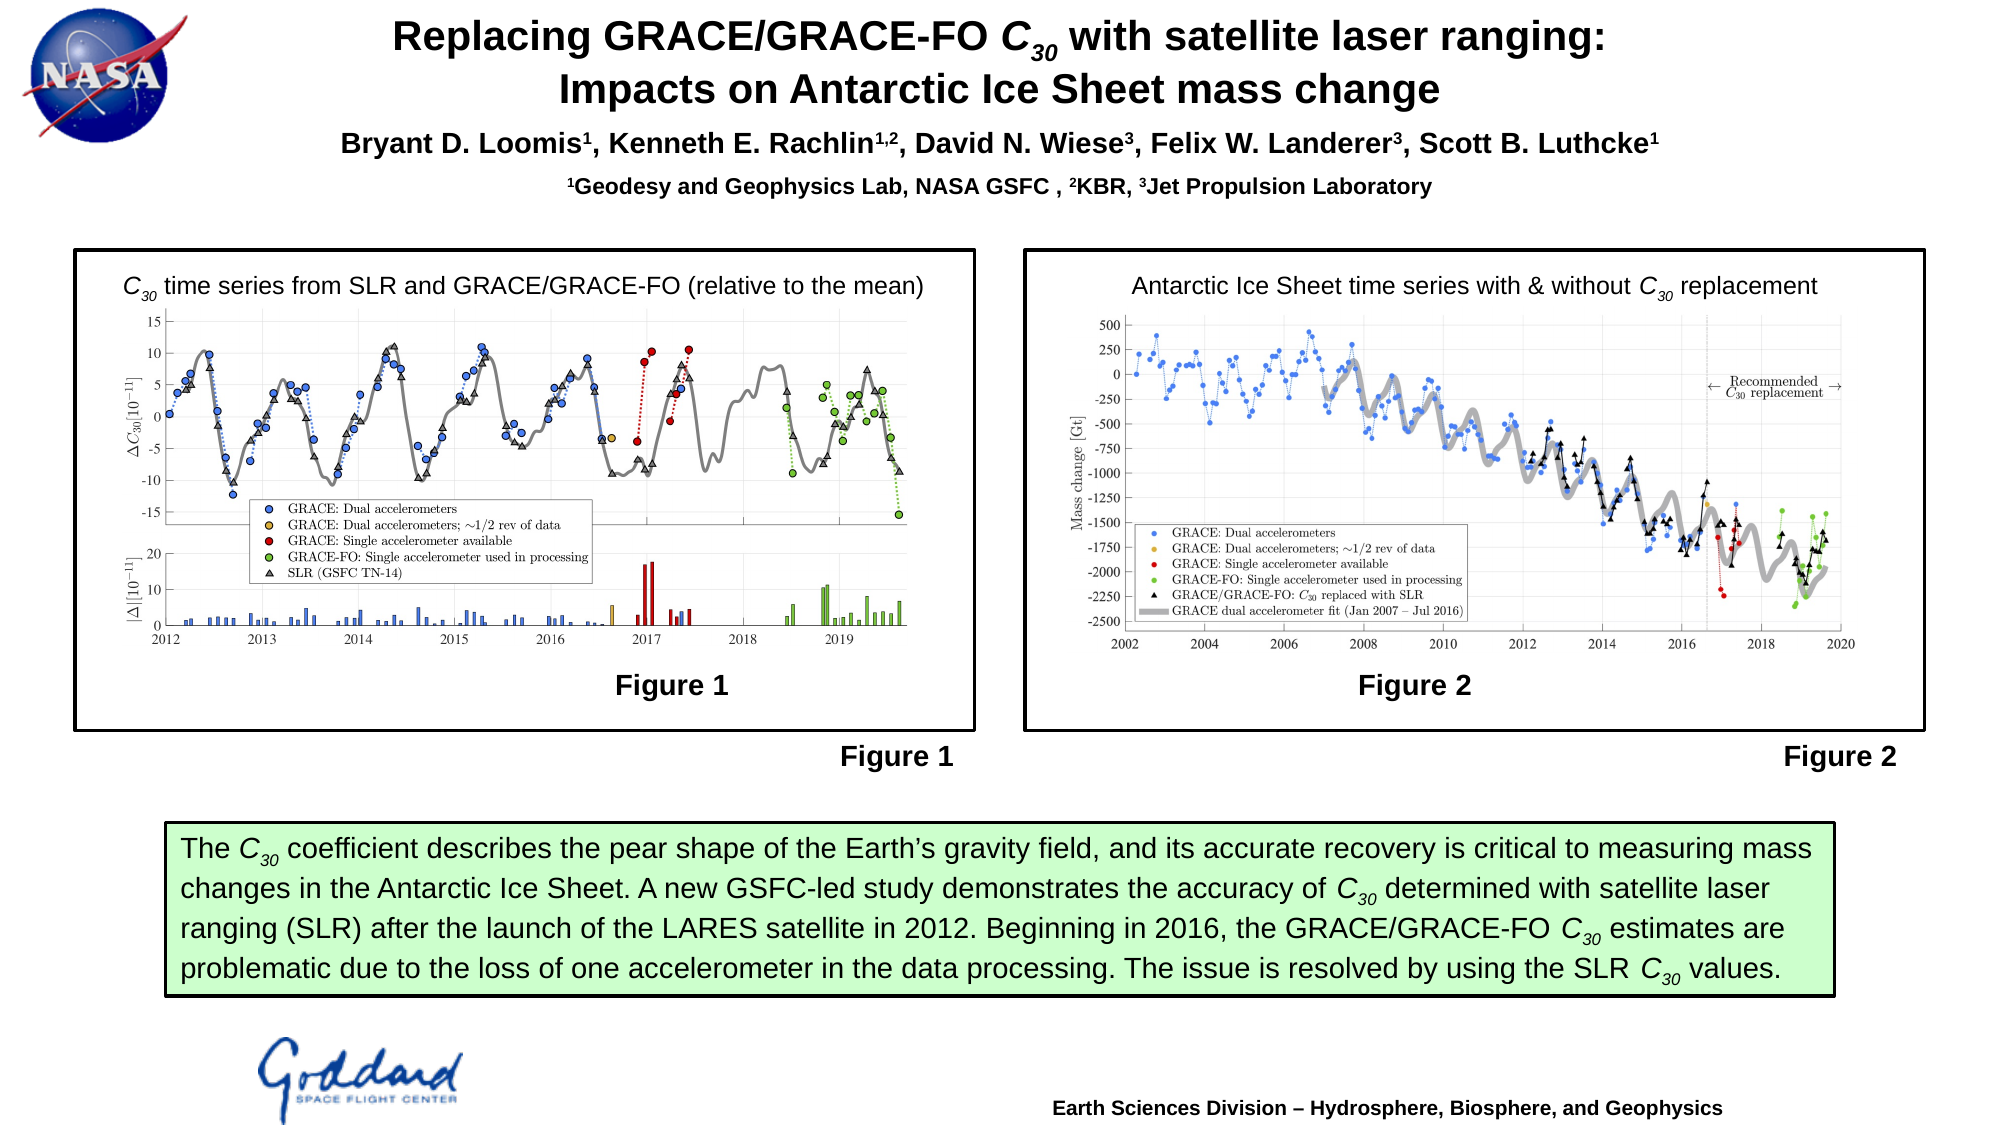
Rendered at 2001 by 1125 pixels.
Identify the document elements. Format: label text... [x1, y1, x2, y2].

text_box Figure 1 [825, 729, 969, 780]
text_box Figure 2 [1768, 729, 1913, 780]
picture [12, 0, 190, 151]
text_box [1023, 248, 1927, 733]
text_box Earth Sciences Division – Hydrosphere, Biosphere, and Geophysics [1037, 1087, 1750, 1125]
text_box [73, 248, 977, 733]
picture [1067, 305, 1858, 653]
text_box The C30 coefficient describes the pear shape of the Earth’s gravity field, and its accurate recovery is critical to measuring mass changes in the Antarctic Ice Sheet. A new GSFC-led study demonstrates the accuracy of C30 determined with satellite laser ranging (SLR) after the launch of the LARES satellite in 2012. Beginning in 2016, the GRACE/GRACE-FO C30 estimates are problematic due to the loss of one accelerometer in the data processing. The issue is resolved by using the SLR C30 values. [165, 822, 1835, 996]
text_box Replacing GRACE/GRACE-FO C30 with satellite laser ranging: Impacts on Antarctic Ice Sheet mass change Bryant D. Loomis1, Kenneth E. Rachlin1,2, David N. Wiese3, Felix W. Landerer3, Scott B. Luthcke1 1Geodesy and Geophysics Lab, NASA GSFC , 2KBR, 3Jet Propulsion Laboratory [306, 13, 1694, 207]
picture [122, 306, 909, 646]
text_box C30 time series from SLR and GRACE/GRACE-FO (relative to the mean) [74, 262, 975, 312]
picture [258, 1037, 463, 1125]
